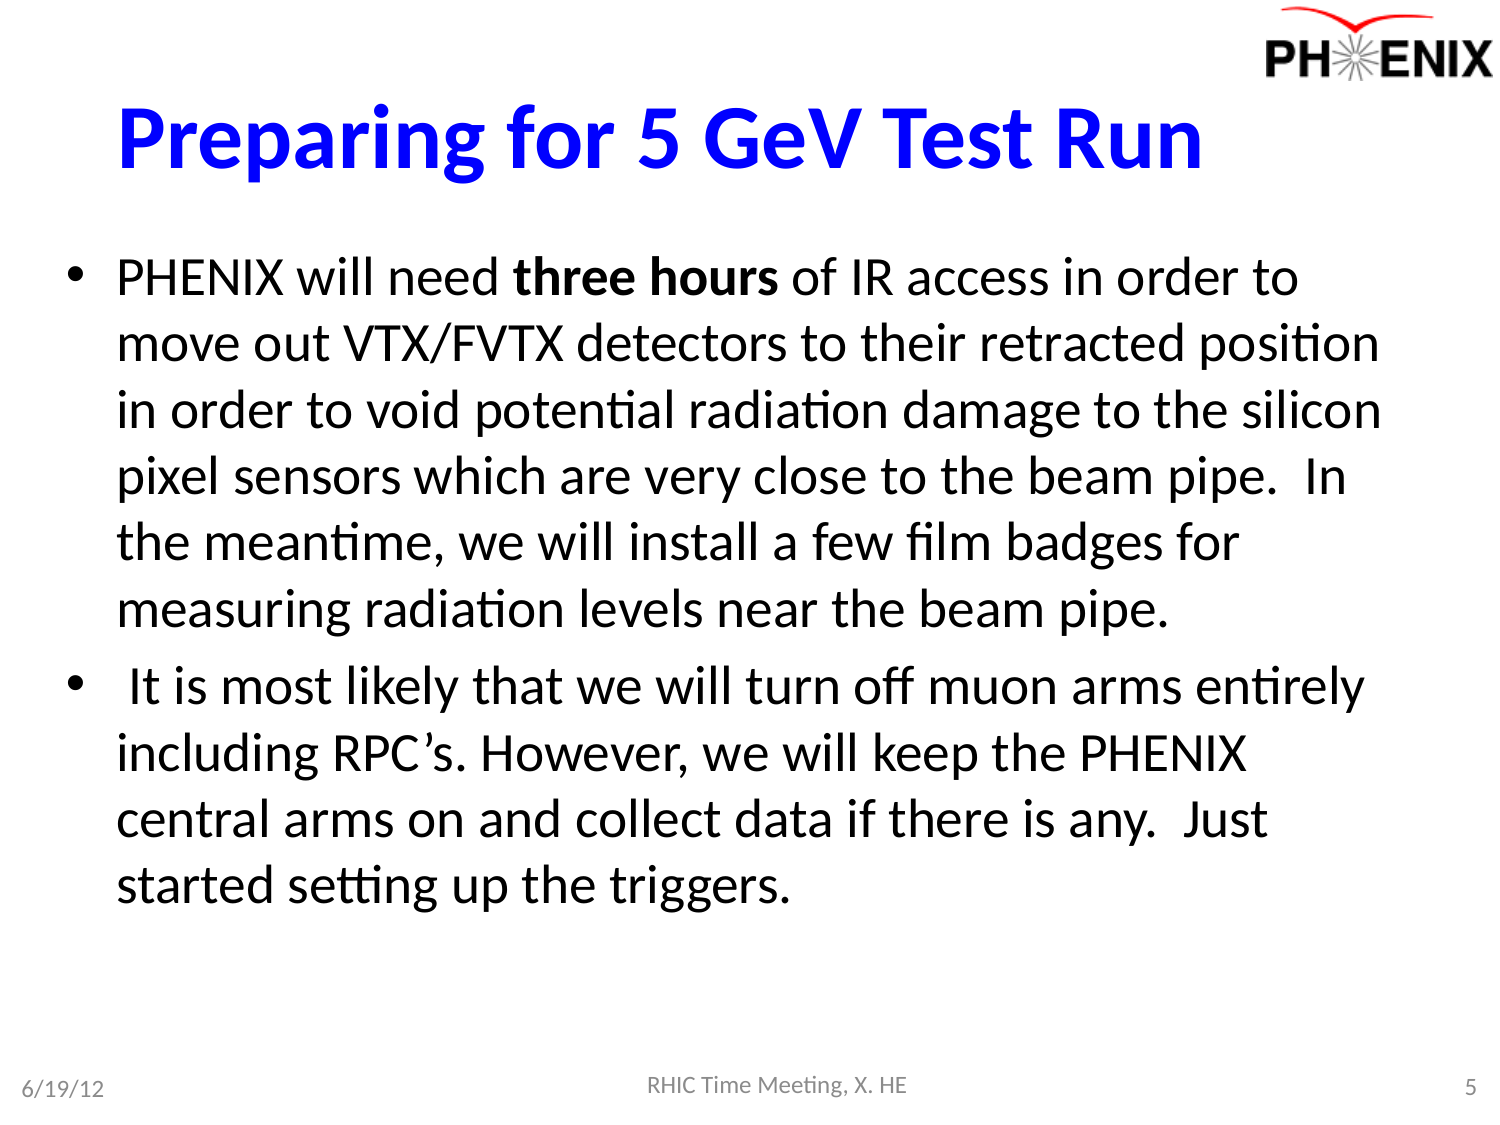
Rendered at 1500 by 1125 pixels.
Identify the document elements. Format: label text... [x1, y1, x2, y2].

list PHENIX will need three hours of IR access in order to move out VTX/FVTX detectors to their retracted position in order to void potential radiation damage to the silicon pixel sensors which are very close to the beam pipe. In the meantime, we will install a few film badges for measuring radiation levels near the beam pipe. It is most likely that we will turn off muon arms entirely including RPC’s. However, we will keep the PHENIX central arms on and collect data if there is any. Just started setting up the triggers. [50, 232, 1401, 975]
slide_number 5 [1142, 1055, 1493, 1116]
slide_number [6, 1057, 357, 1117]
title Preparing for 5 GeV Test Run [50, 61, 1273, 202]
footer RHIC Time Meeting, X. HE [539, 1053, 1015, 1114]
picture [1266, 6, 1493, 81]
